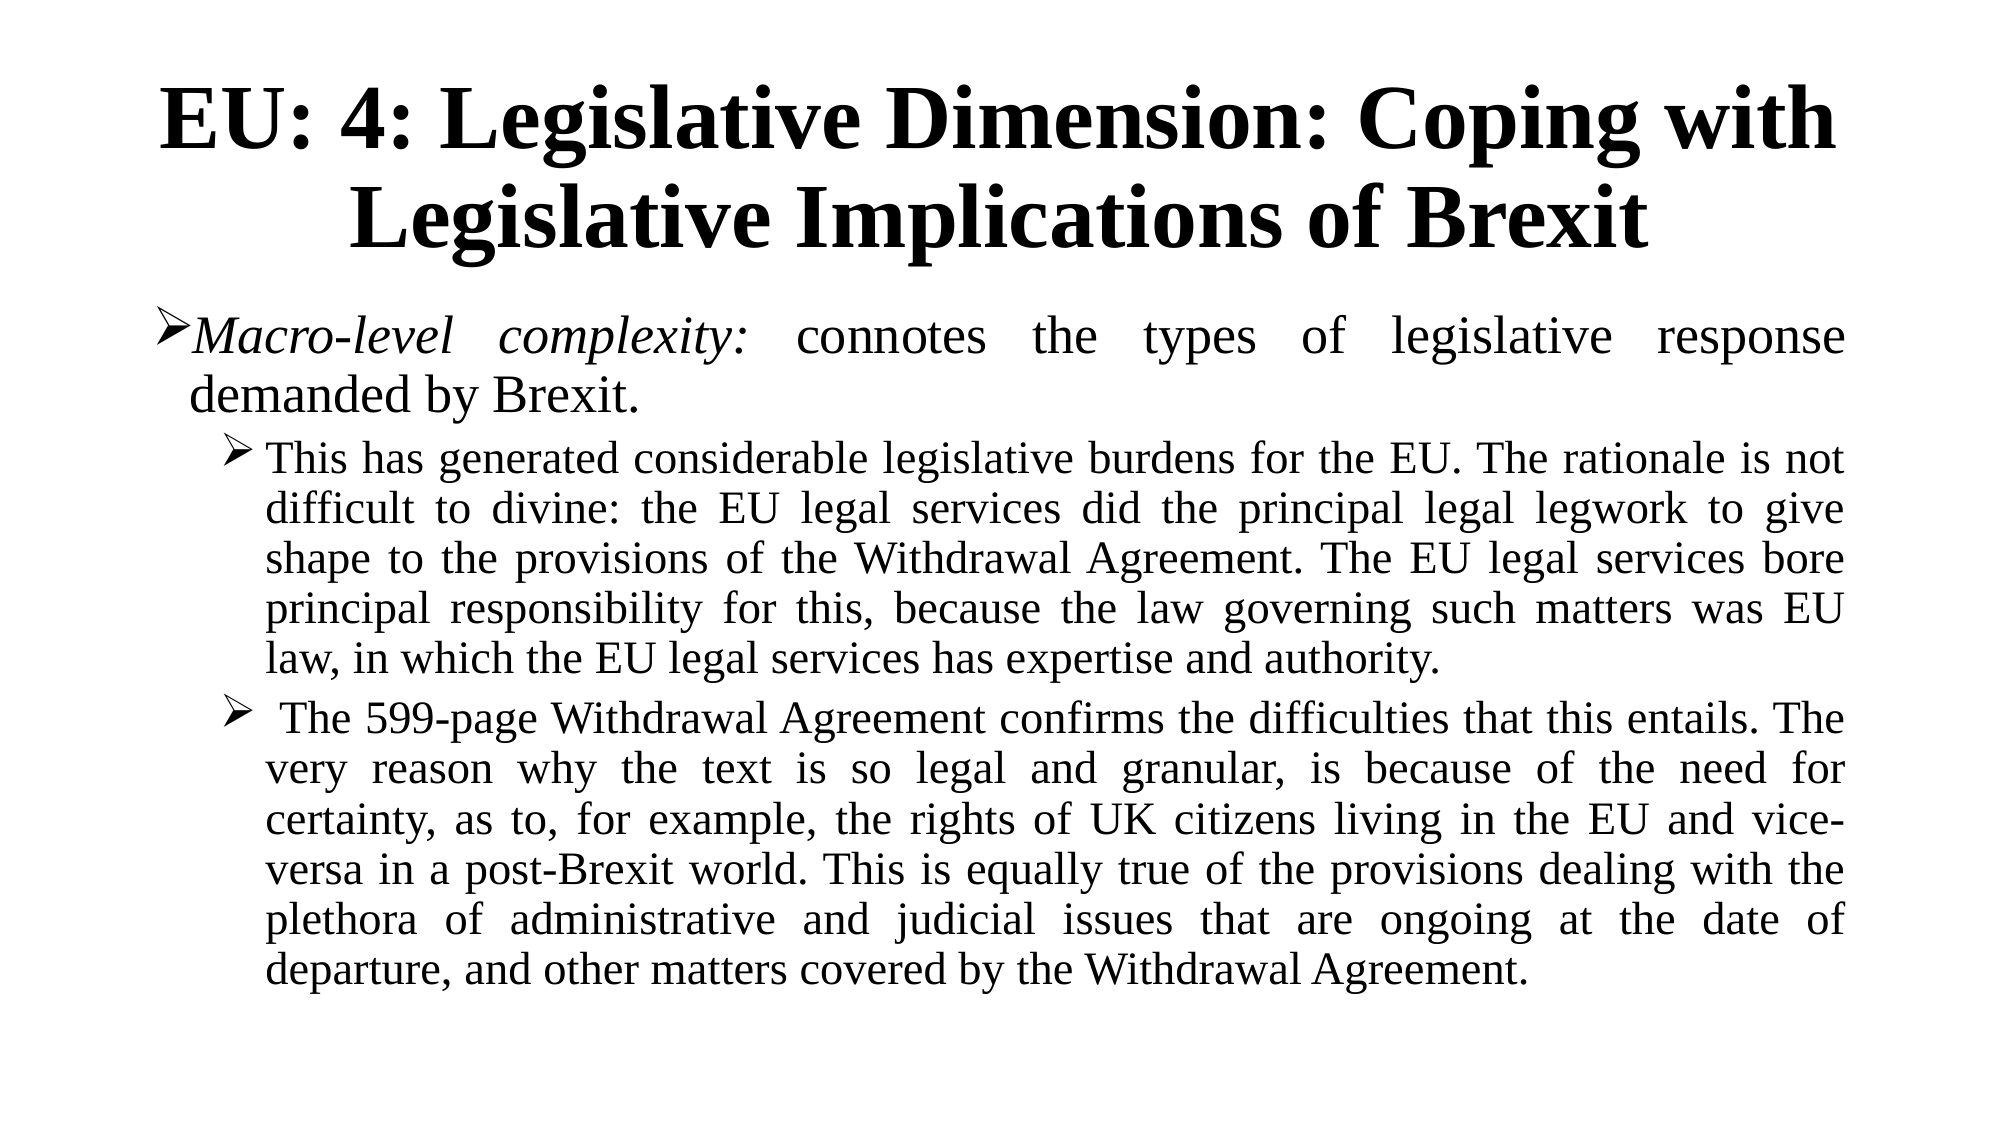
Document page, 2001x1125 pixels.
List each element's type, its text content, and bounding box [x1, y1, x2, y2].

title EU: 4: Legislative Dimension: Coping with Legislative Implications of Brexit [137, 59, 1863, 278]
list Macro-level complexity: connotes the types of legislative response demanded by Brexit. This has generated considerable legislative burdens for the EU. The rationale is not difficult to divine: the EU legal services did the principal legal legwork to give shape to the provisions of the Withdrawal Agreement. The EU legal services bore principal responsibility for this, because the law governing such matters was EU law, in which the EU legal services has expertise and authority. The 599-page Withdrawal Agreement confirms the difficulties that this entails. The very reason why the text is so legal and granular, is because of the need for certainty, as to, for example, the rights of UK citizens living in the EU and vice-versa in a post-Brexit world. This is equally true of the provisions dealing with the plethora of administrative and judicial issues that are ongoing at the date of departure, and other matters covered by the Withdrawal Agreement. [137, 299, 1863, 1014]
